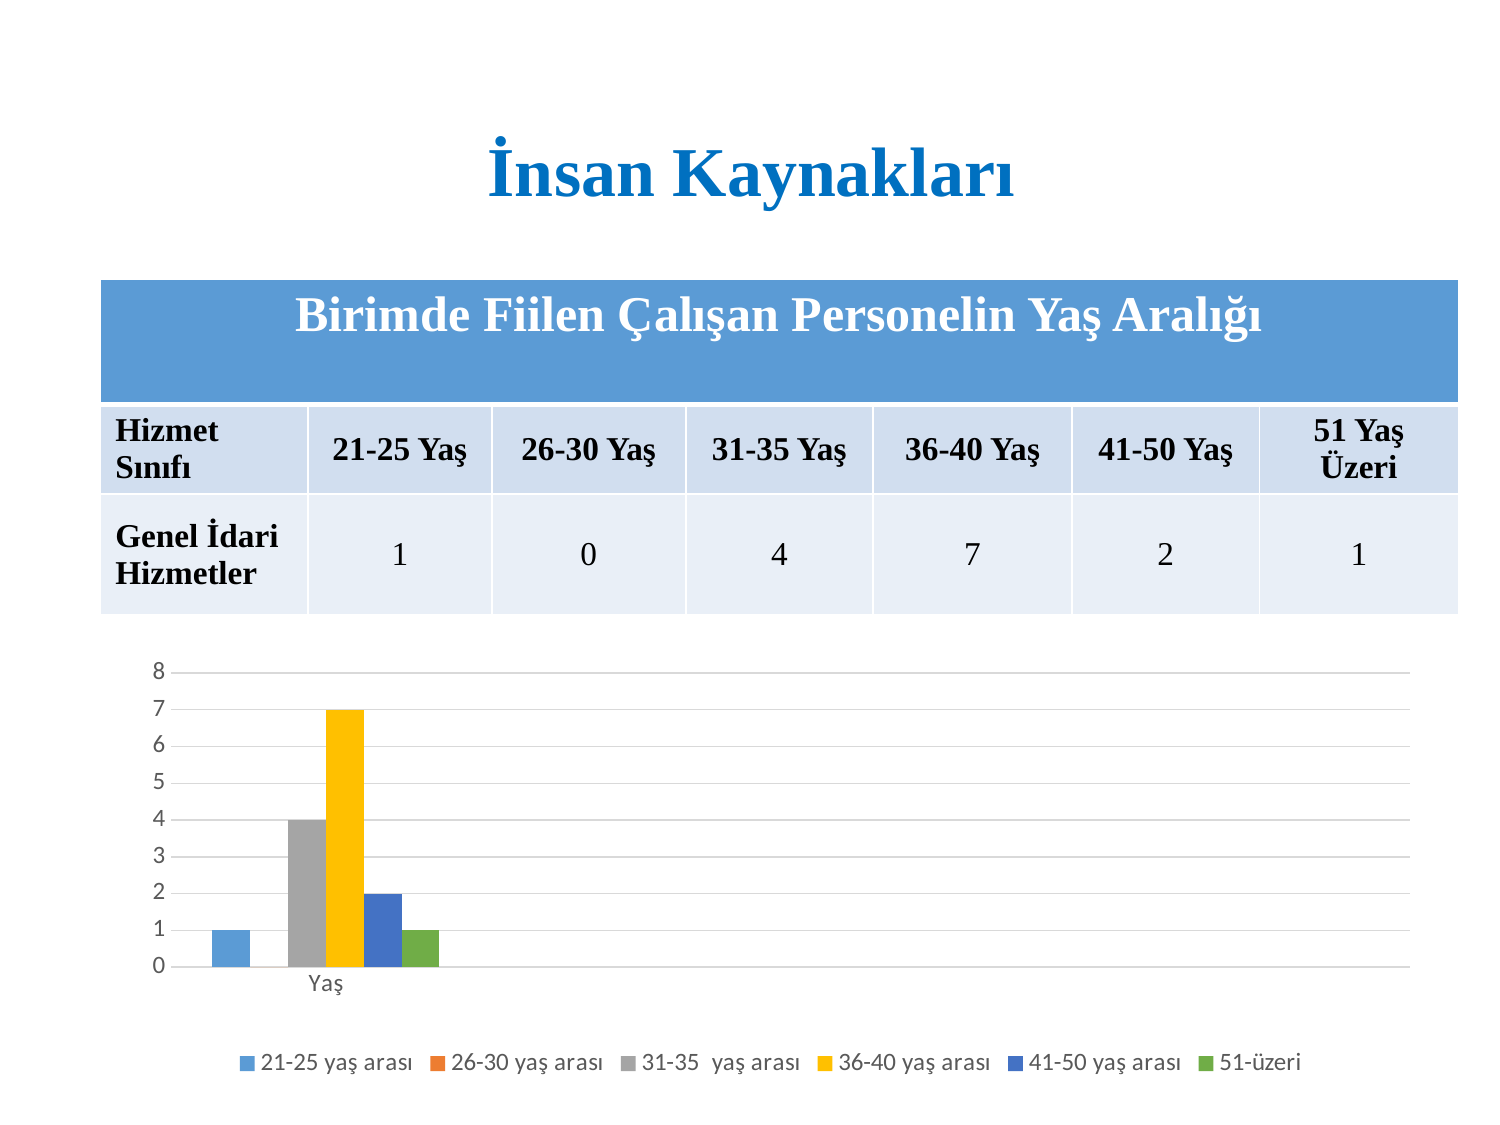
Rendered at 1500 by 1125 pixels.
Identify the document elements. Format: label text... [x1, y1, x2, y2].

table_header Birimde Fiilen Çalışan Personelin Yaş Aralığı [101, 280, 1458, 402]
table_cell 1 [309, 495, 491, 614]
title İnsan Kaynakları [76, 66, 1427, 220]
table_cell 51 Yaş Üzeri [1260, 407, 1458, 493]
table_cell 26-30 Yaş [493, 407, 685, 493]
table_cell 0 [493, 495, 685, 614]
table_cell 4 [687, 495, 872, 614]
table_cell 2 [1073, 495, 1259, 614]
chart [115, 647, 1427, 1083]
table_cell 21-25 Yaş [309, 407, 491, 493]
table_cell Hizmet Sınıfı [101, 407, 307, 493]
table_cell 7 [874, 495, 1071, 614]
table_cell 1 [1260, 495, 1458, 614]
table_cell 41-50 Yaş [1073, 407, 1259, 493]
table_cell 36-40 Yaş [874, 407, 1071, 493]
table_cell 31-35 Yaş [687, 407, 872, 493]
table_cell Genel İdari Hizmetler [101, 495, 307, 614]
